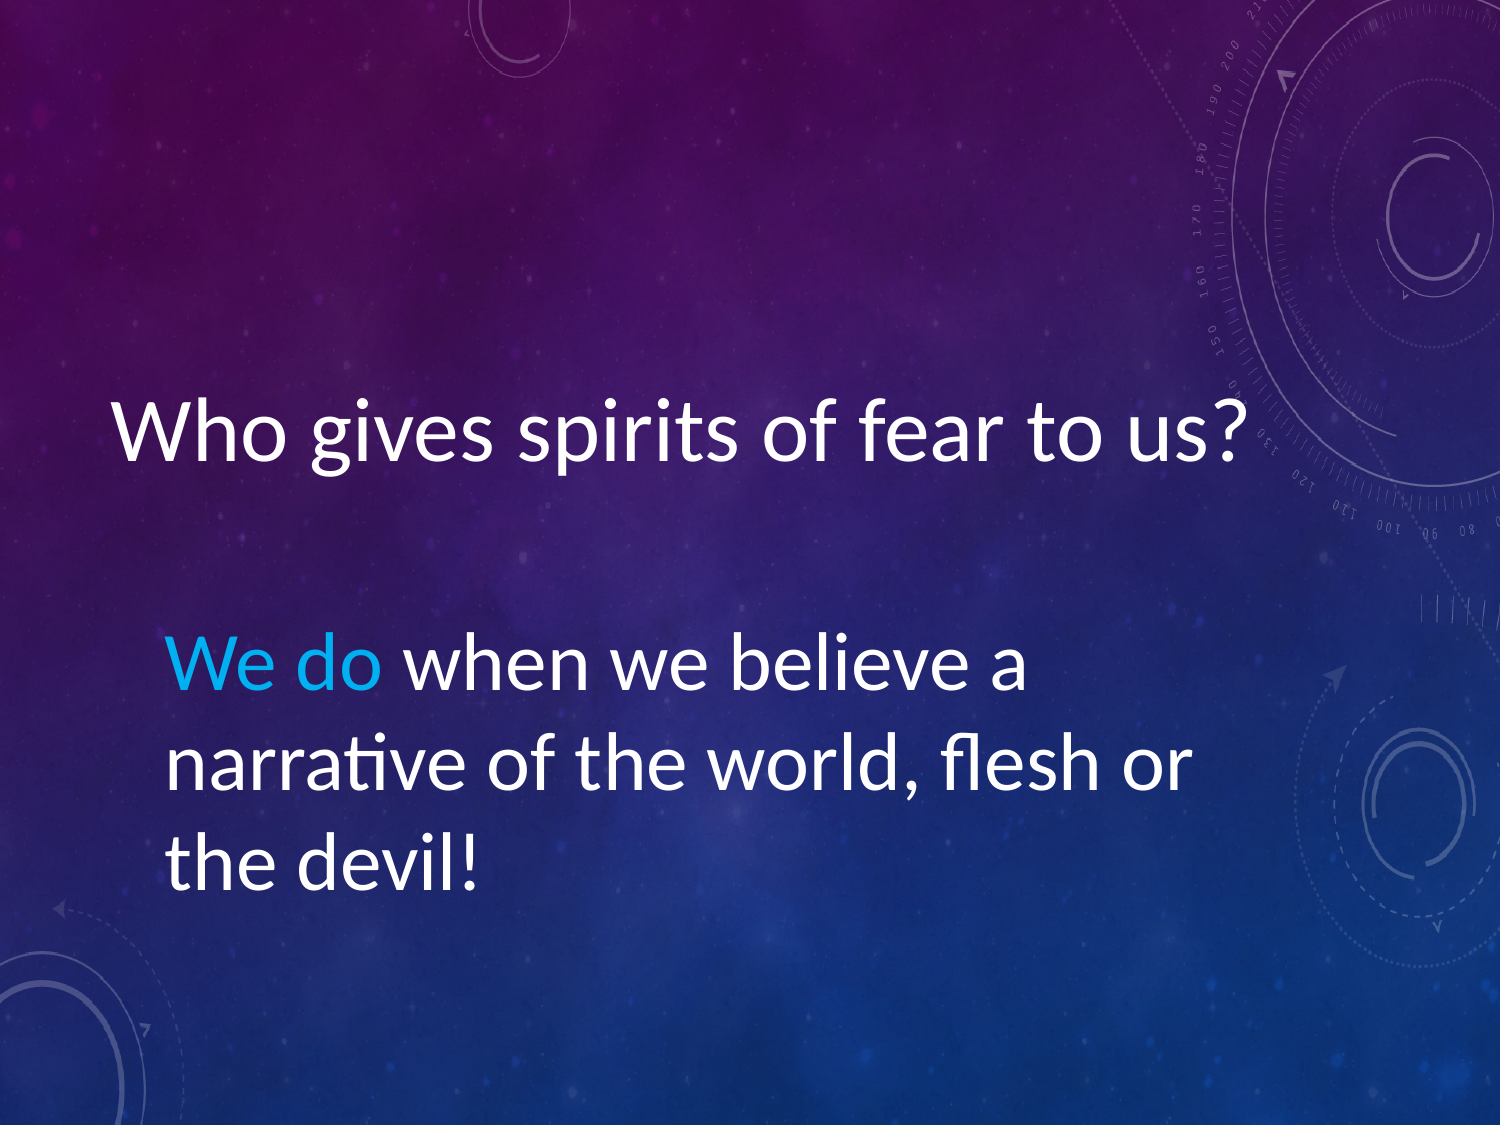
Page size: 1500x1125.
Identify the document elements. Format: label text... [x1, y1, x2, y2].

picture [0, 0, 1500, 1125]
list Who gives spirits of fear to us? [95, 125, 1342, 724]
text_box We do when we believe a narrative of the world, flesh or the devil! [149, 599, 1288, 915]
